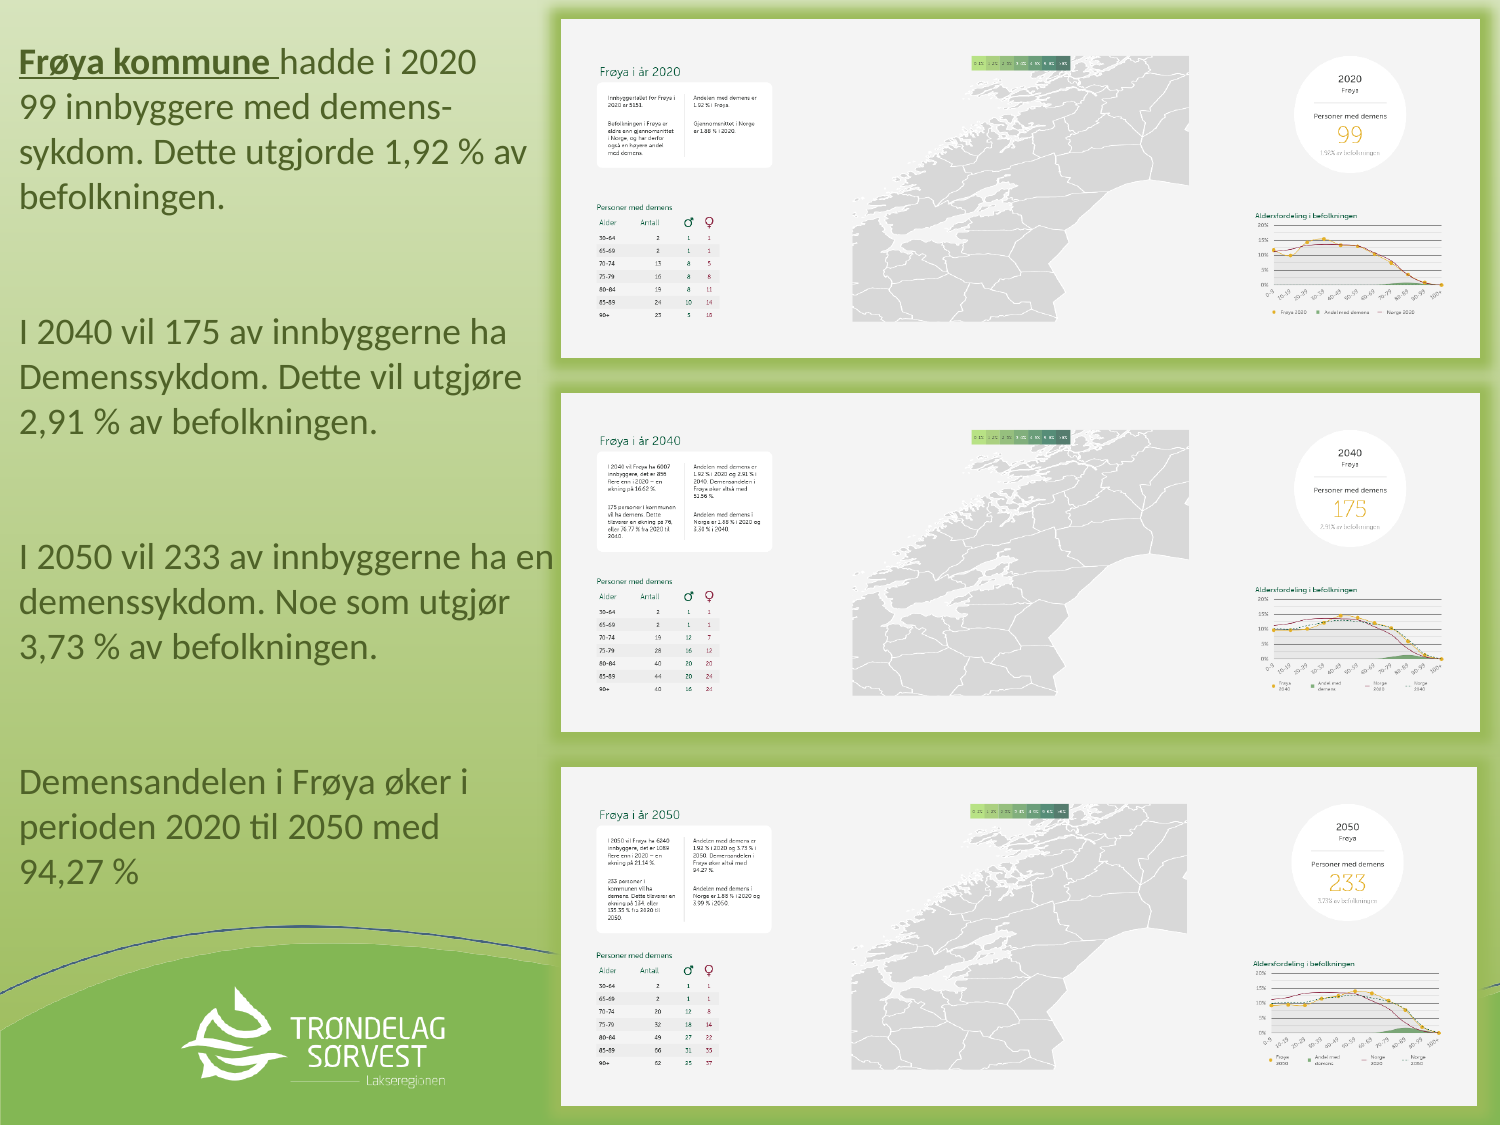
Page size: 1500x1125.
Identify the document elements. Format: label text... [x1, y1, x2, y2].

picture [560, 18, 1480, 358]
picture [560, 393, 1480, 732]
text_box Frøya kommune hadde i 2020 99 innbyggere med demens- sykdom. Dette utgjorde 1,92 % av befolkningen. I 2040 vil 175 av innbyggerne ha Demenssykdom. Dette vil utgjøre 2,91 % av befolkningen. I 2050 vil 233 av innbyggerne ha en demenssykdom. Noe som utgjør 3,73 % av befolkningen. Demensandelen i Frøya øker i perioden 2020 til 2050 med 94,27 % [4, 29, 579, 900]
picture [0, 767, 1500, 1125]
